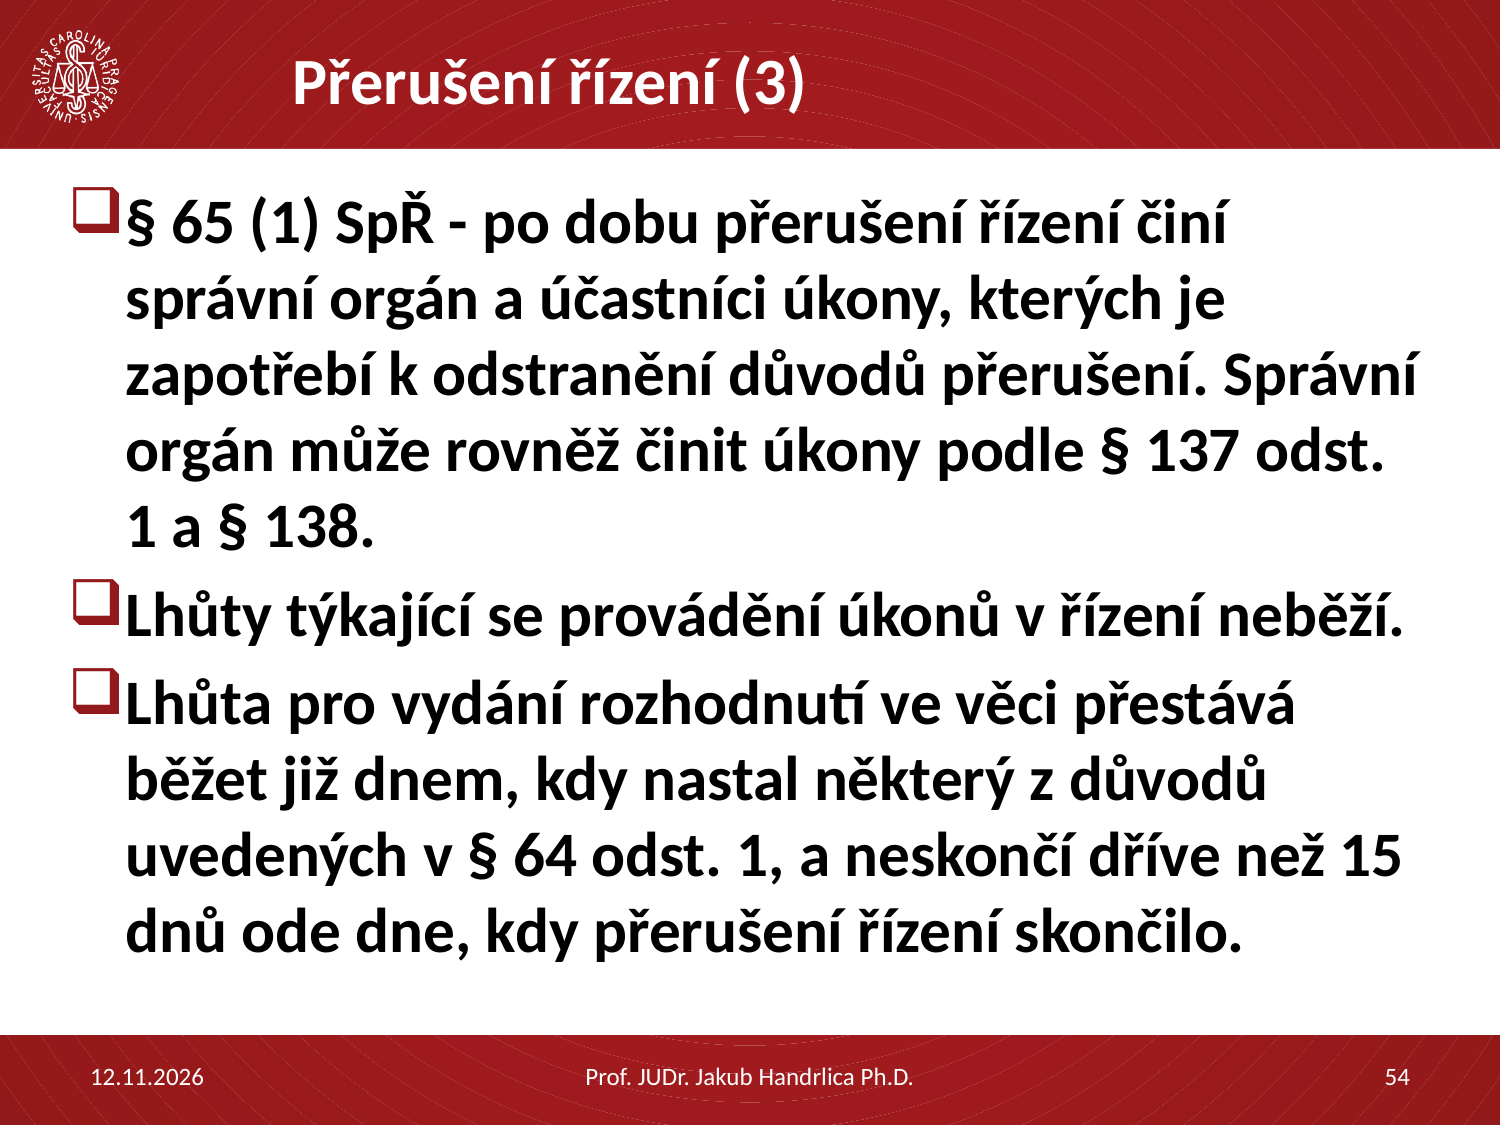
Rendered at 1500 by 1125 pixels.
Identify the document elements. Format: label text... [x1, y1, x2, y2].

picture [32, 30, 119, 123]
title Přerušení řízení (3) [277, 30, 1447, 126]
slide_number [75, 1045, 425, 1106]
footer Prof. JUDr. Jakub Handrlica Ph.D. [512, 1045, 988, 1106]
slide_number 54 [1074, 1045, 1425, 1106]
list § 65 (1) SpŘ - po dobu přerušení řízení činí správní orgán a účastníci úkony, kterých je zapotřebí k odstranění důvodů přerušení. Správní orgán může rovněž činit úkony podle § 137 odst. 1 a § 138. Lhůty týkající se provádění úkonů v řízení neběží. Lhůta pro vydání rozhodnutí ve věci přestává běžet již dnem, kdy nastal některý z důvodů uvedených v § 64 odst. 1, a neskončí dříve než 15 dnů ode dne, kdy přerušení řízení skončilo. [53, 172, 1447, 1012]
